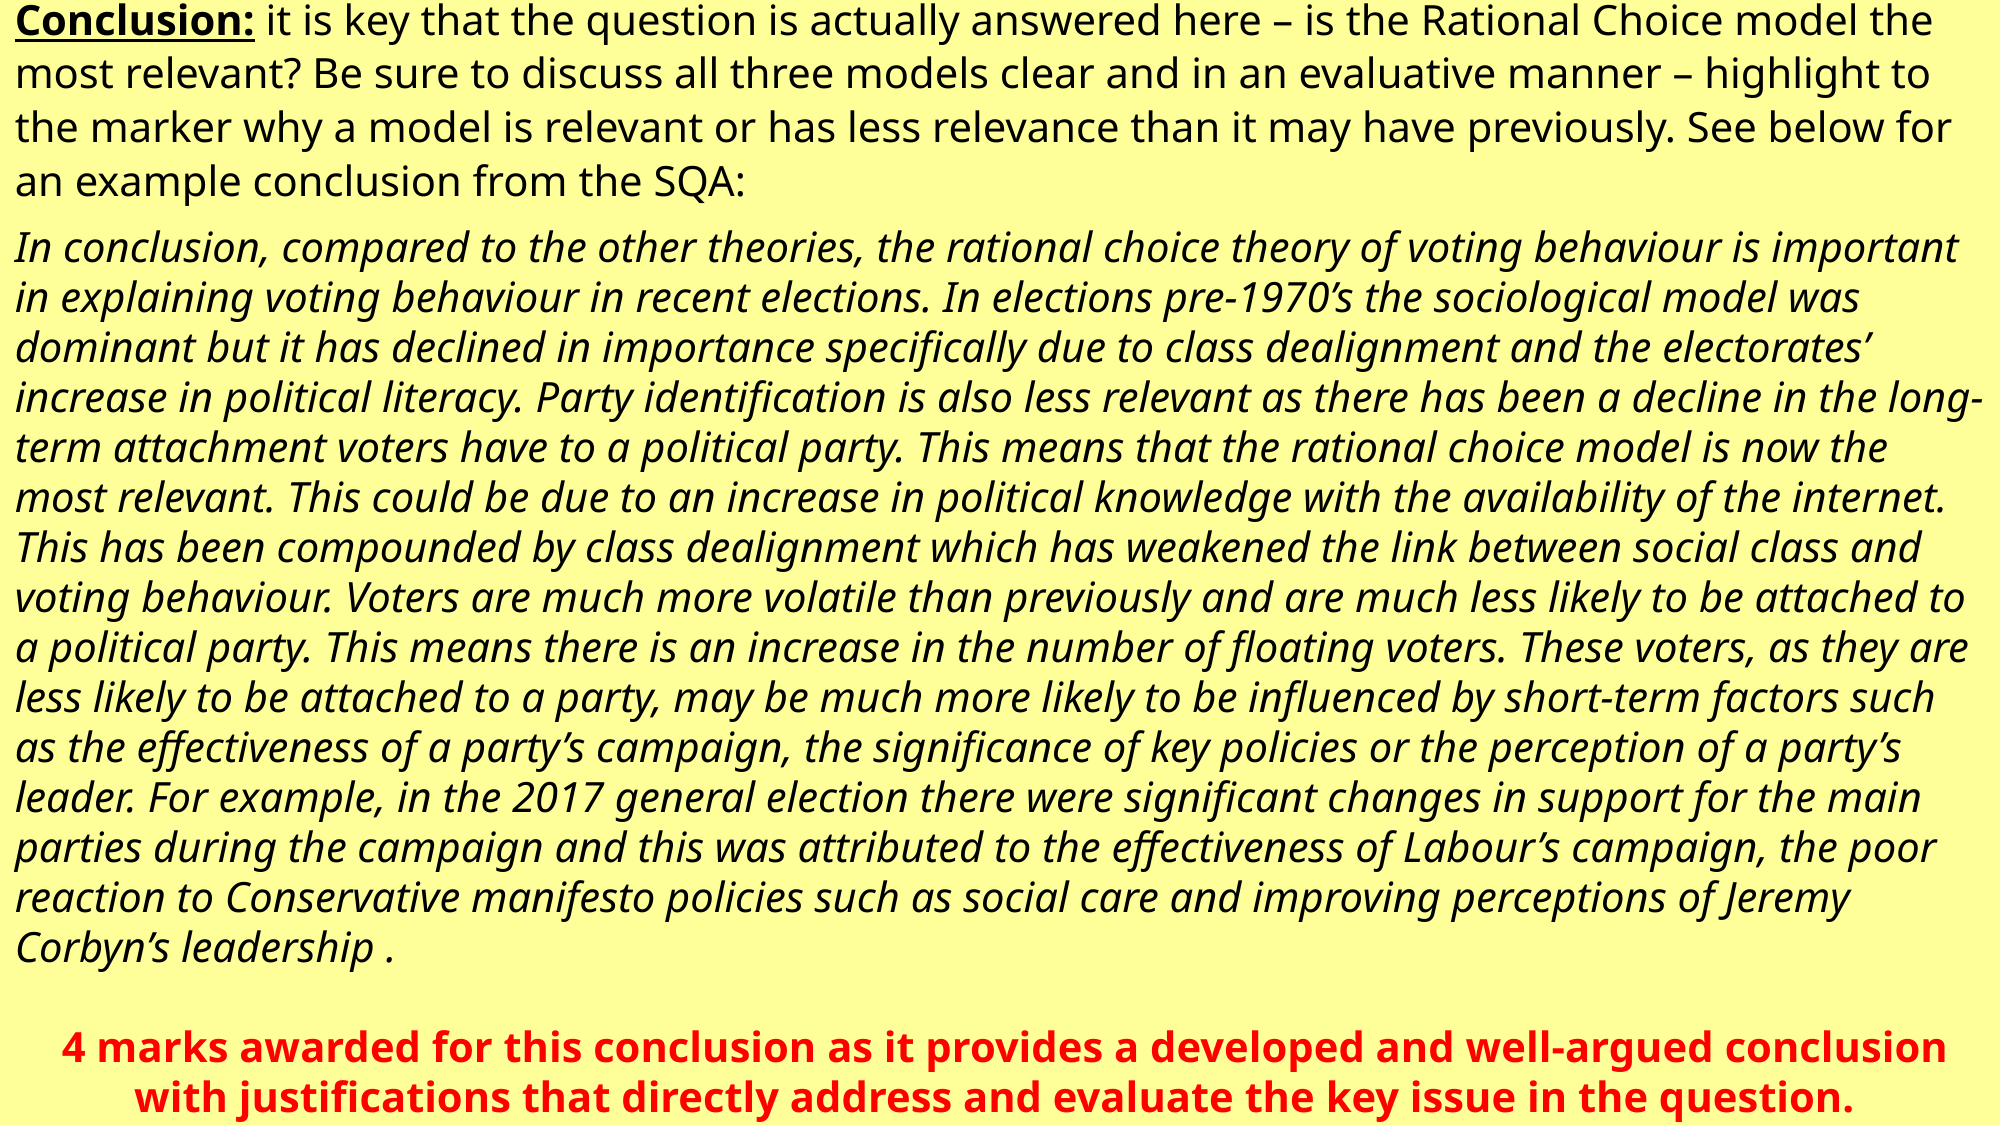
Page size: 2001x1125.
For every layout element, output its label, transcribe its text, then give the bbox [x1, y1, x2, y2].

text_box Conclusion: it is key that the question is actually answered here – is the Rational Choice model the most relevant? Be sure to discuss all three models clear and in an evaluative manner – highlight to the marker why a model is relevant or has less relevance than it may have previously. See below for an example conclusion from the SQA: In conclusion, compared to the other theories, the rational choice theory of voting behaviour is important in explaining voting behaviour in recent elections. In elections pre-1970’s the sociological model was dominant but it has declined in importance specifically due to class dealignment and the electorates’ increase in political literacy. Party identification is also less relevant as there has been a decline in the long-term attachment voters have to a political party. This means that the rational choice model is now the most relevant. This could be due to an increase in political knowledge with the availability of the internet. This has been compounded by class dealignment which has weakened the link between social class and voting behaviour. Voters are much more volatile than previously and are much less likely to be attached to a political party. This means there is an increase in the number of floating voters. These voters, as they are less likely to be attached to a party, may be much more likely to be influenced by short-term factors such as the effectiveness of a party’s campaign, the significance of key policies or the perception of a party’s leader. For example, in the 2017 general election there were significant changes in support for the main parties during the campaign and this was attributed to the effectiveness of Labour’s campaign, the poor reaction to Conservative manifesto policies such as social care and improving perceptions of Jeremy Corbyn’s leadership . 4 marks awarded for this conclusion as it provides a developed and well-argued conclusion with justifications that directly address and evaluate the key issue in the question. [0, 0, 2000, 1125]
